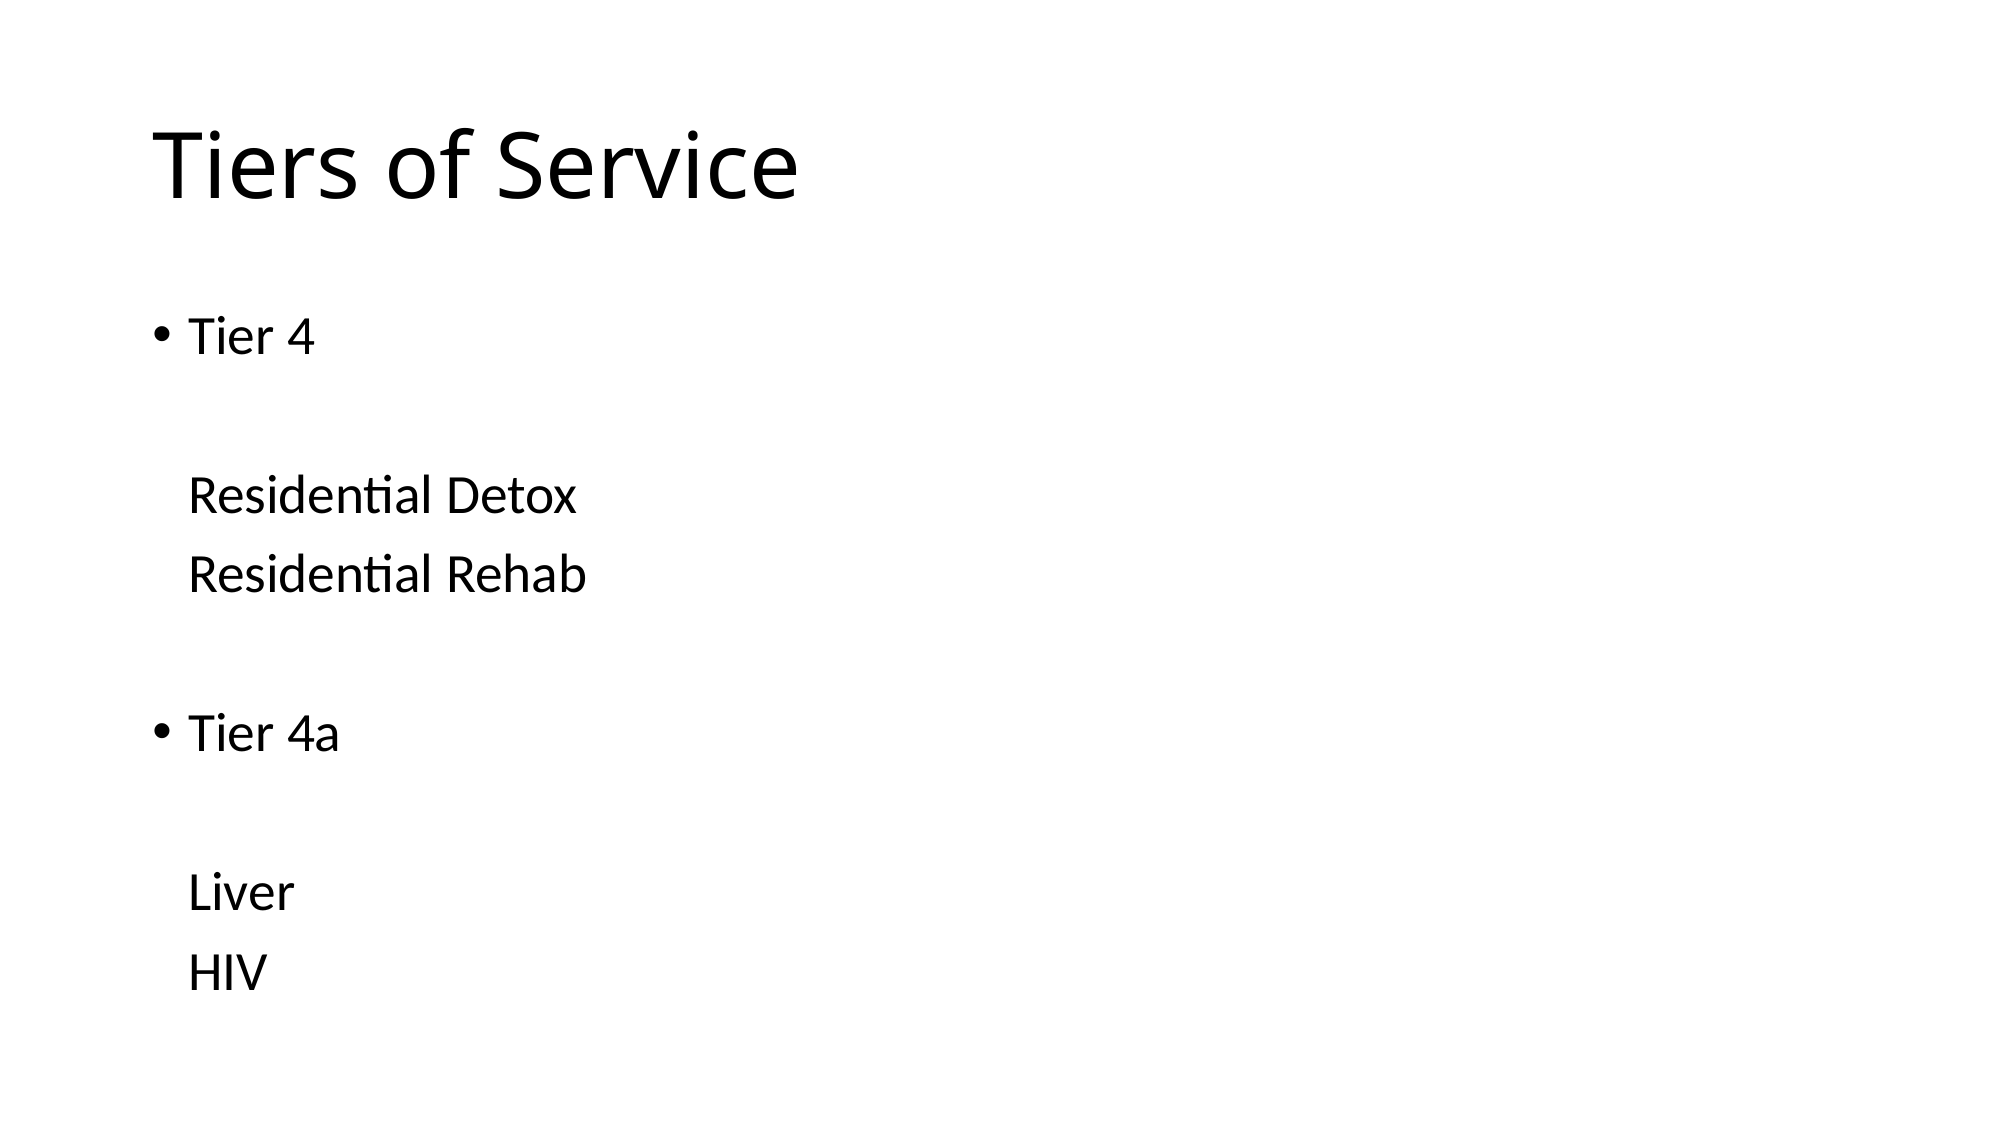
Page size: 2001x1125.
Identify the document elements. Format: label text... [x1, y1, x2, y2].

list Tier 4 Residential Detox Residential Rehab Tier 4a Liver HIV [137, 299, 1863, 1014]
title Tiers of Service [137, 59, 1863, 278]
